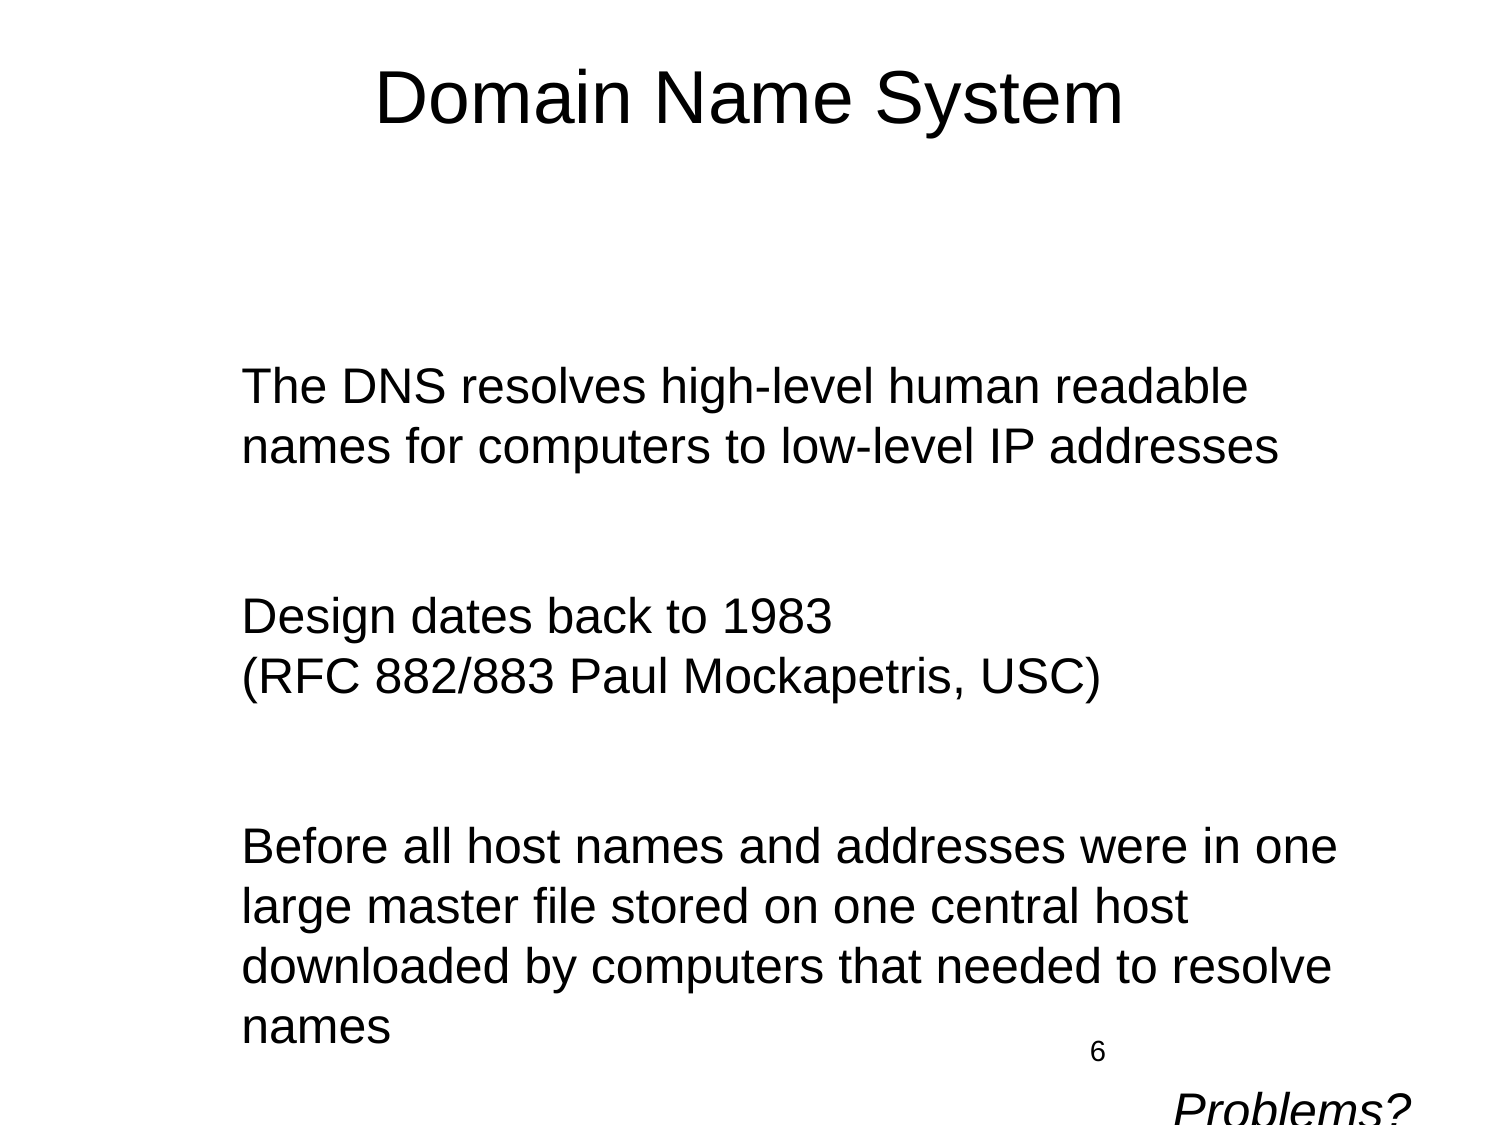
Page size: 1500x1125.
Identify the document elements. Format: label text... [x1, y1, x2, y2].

title Domain Name System [0, 0, 1500, 188]
list The DNS resolves high-level human readable names for computers to low-level IP addresses Design dates back to 1983 (RFC 882/883 Paul Mockapetris, USC) Before all host names and addresses were in one large master file stored on one central host downloaded by computers that needed to resolve names Problems? [226, 260, 1427, 1015]
slide_number 6 [1074, 1025, 1388, 1100]
